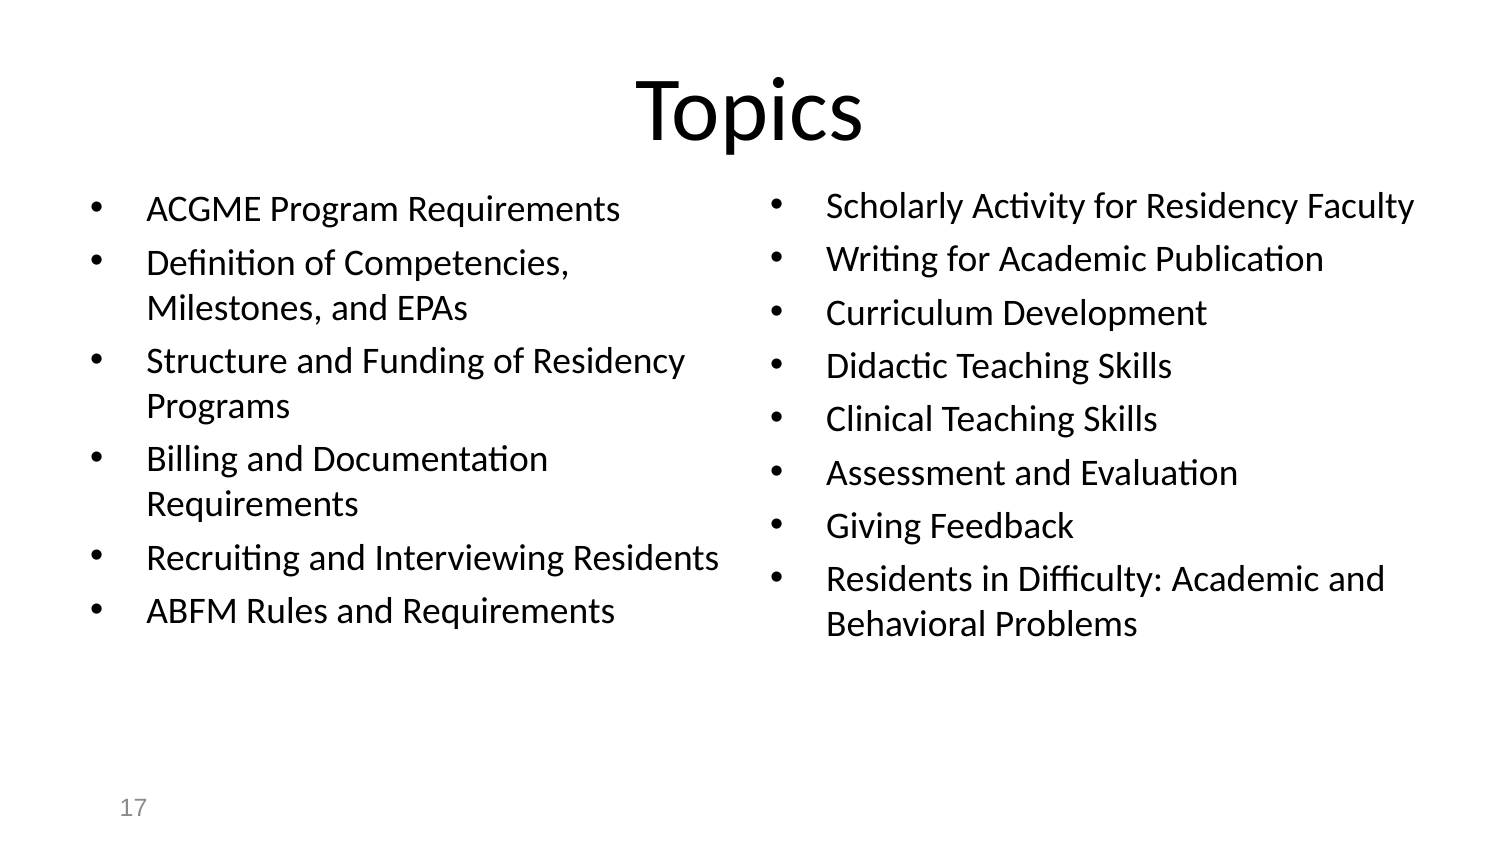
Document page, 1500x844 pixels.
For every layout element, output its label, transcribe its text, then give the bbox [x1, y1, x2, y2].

title Topics [75, 33, 1425, 175]
slide_number 17 [75, 784, 163, 829]
list ACGME Program Requirements Definition of Competencies, Milestones, and EPAs Structure and Funding of Residency Programs Billing and Documentation Requirements Recruiting and Interviewing Residents ABFM Rules and Requirements [75, 176, 738, 734]
text_box Scholarly Activity for Residency Faculty Writing for Academic Publication Curriculum Development Didactic Teaching Skills Clinical Teaching Skills Assessment and Evaluation Giving Feedback Residents in Difficulty: Academic and Behavioral Problems [762, 173, 1425, 731]
